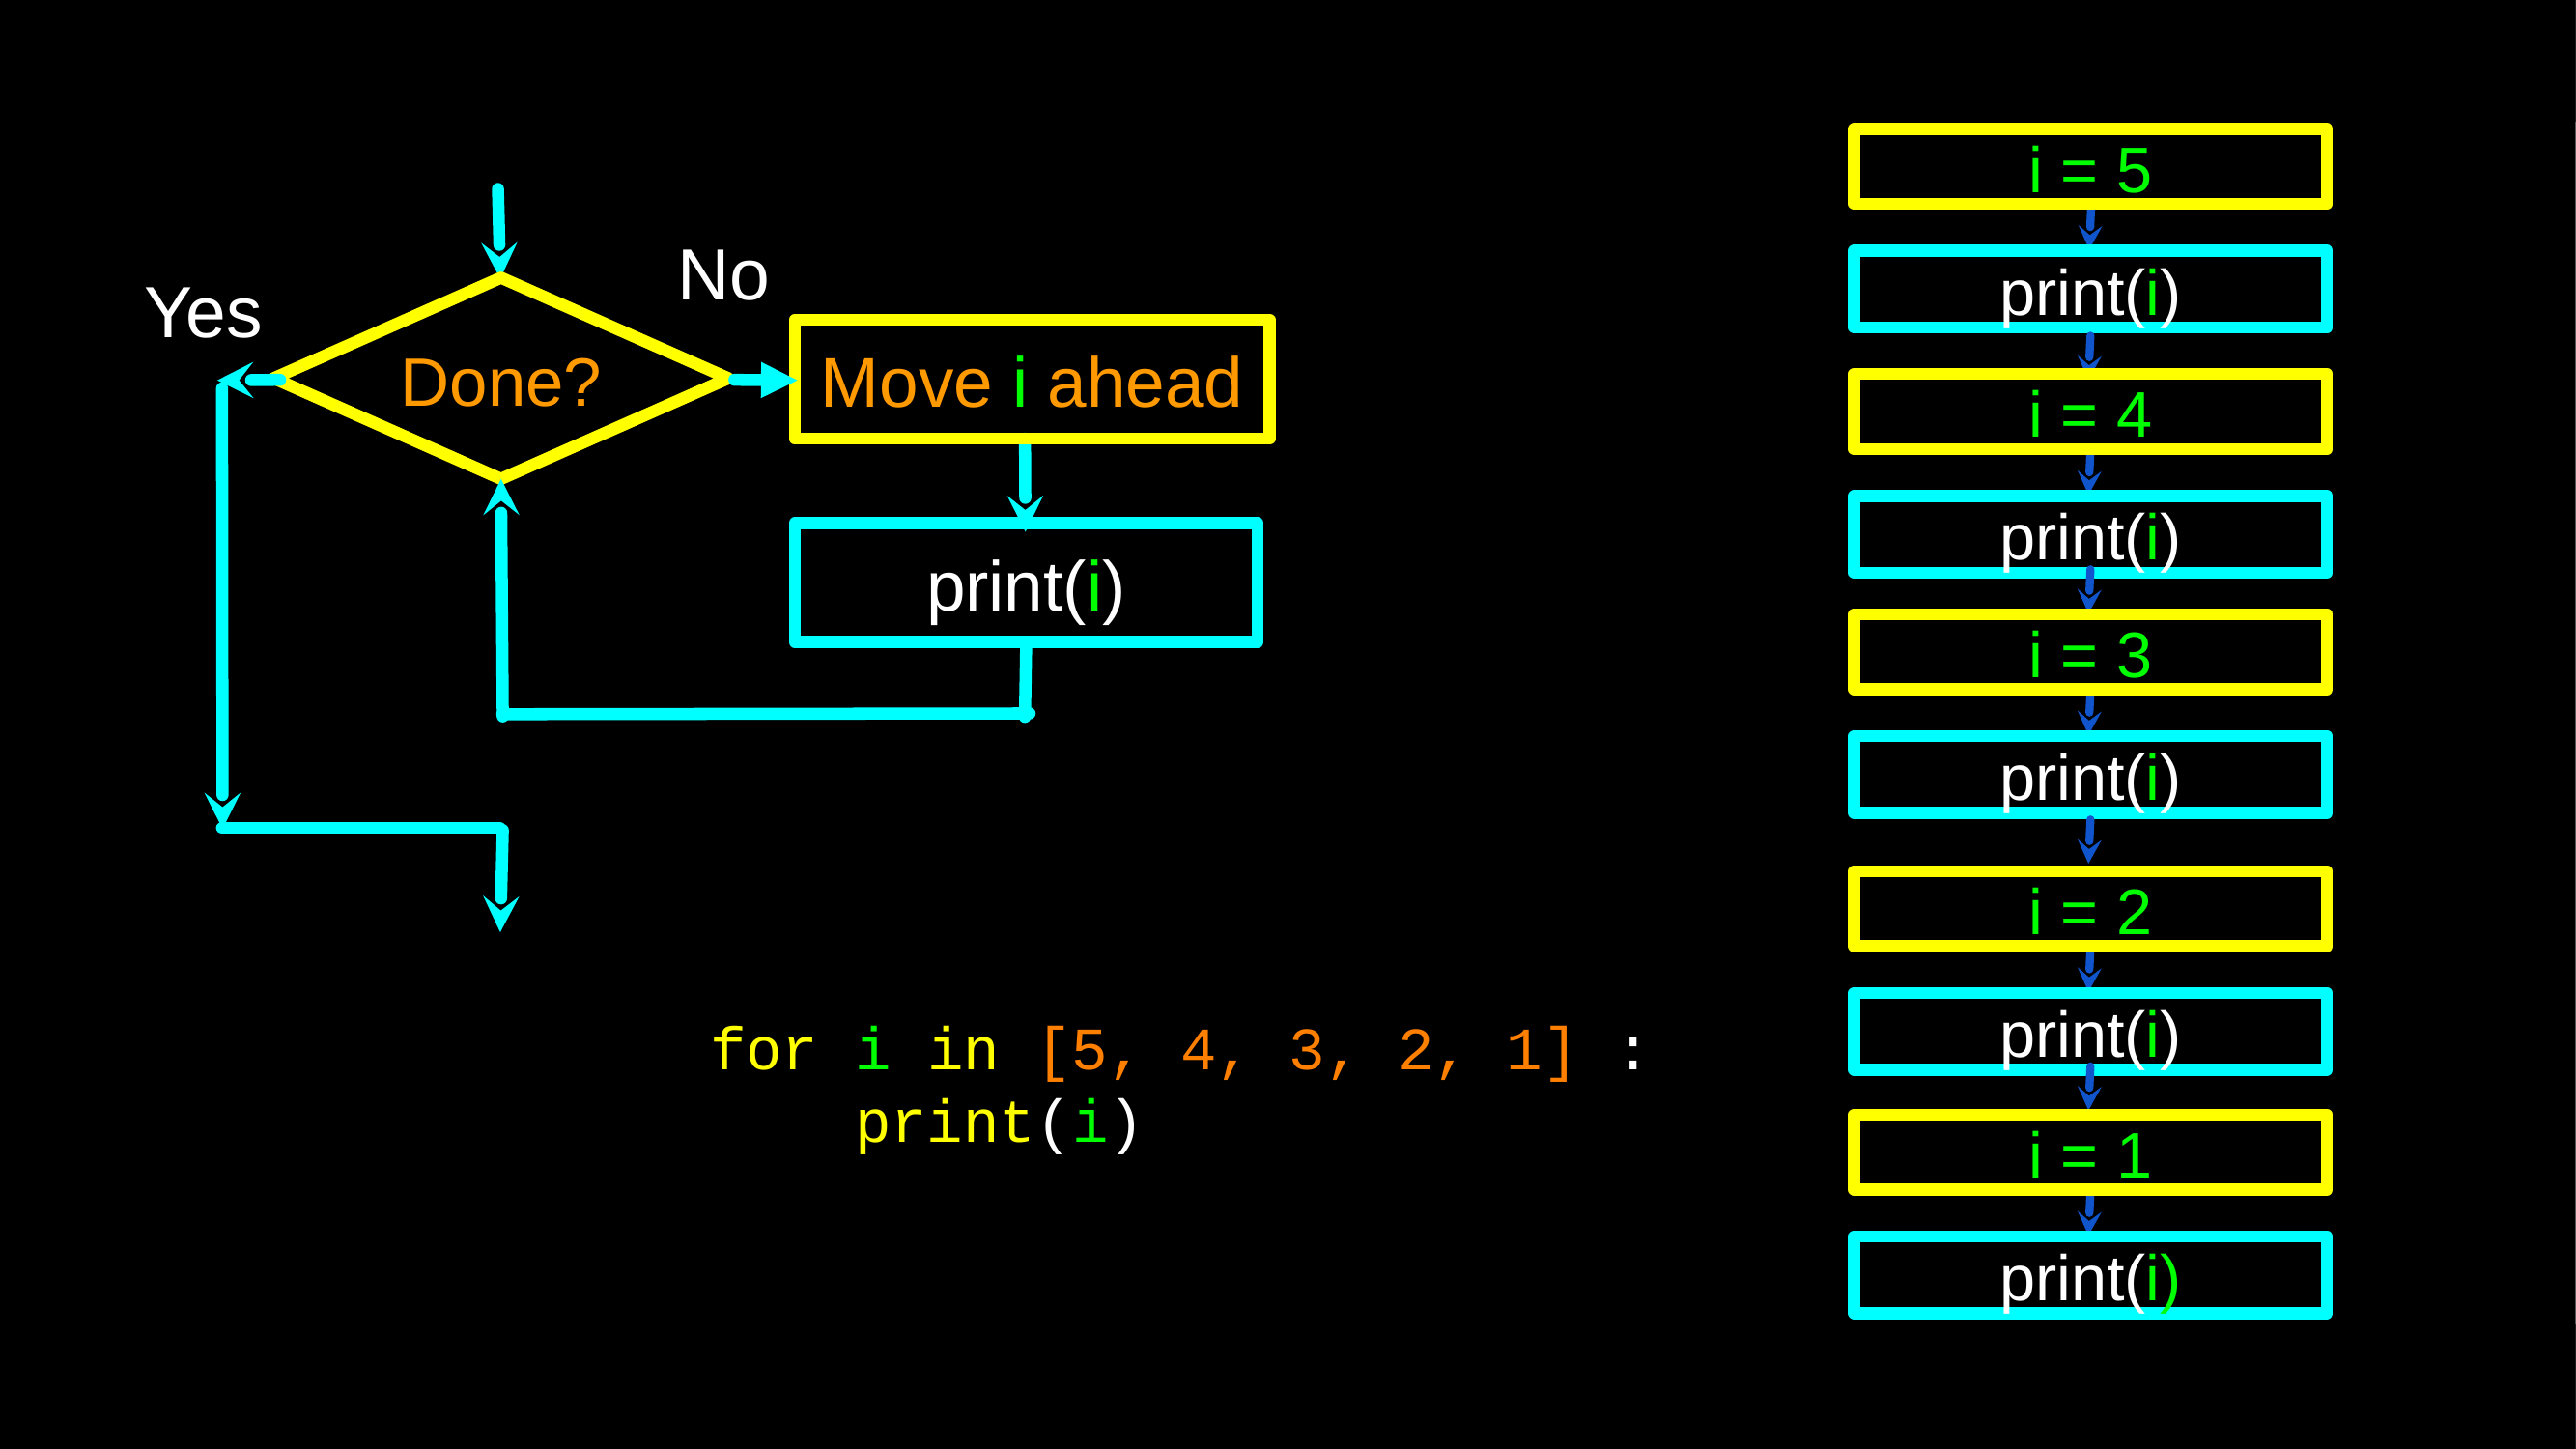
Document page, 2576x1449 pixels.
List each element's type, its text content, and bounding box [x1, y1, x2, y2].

text_box Yes [133, 259, 274, 358]
text_box Done? [283, 279, 728, 479]
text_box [497, 188, 501, 279]
text_box Move i ahead [794, 320, 1270, 440]
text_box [1854, 128, 2328, 1314]
text_box for i in [5, 4, 3, 2, 1] : print(i) [710, 991, 1704, 1173]
text_box No [666, 221, 781, 321]
text_box print(i) [794, 523, 1258, 642]
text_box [499, 830, 503, 933]
